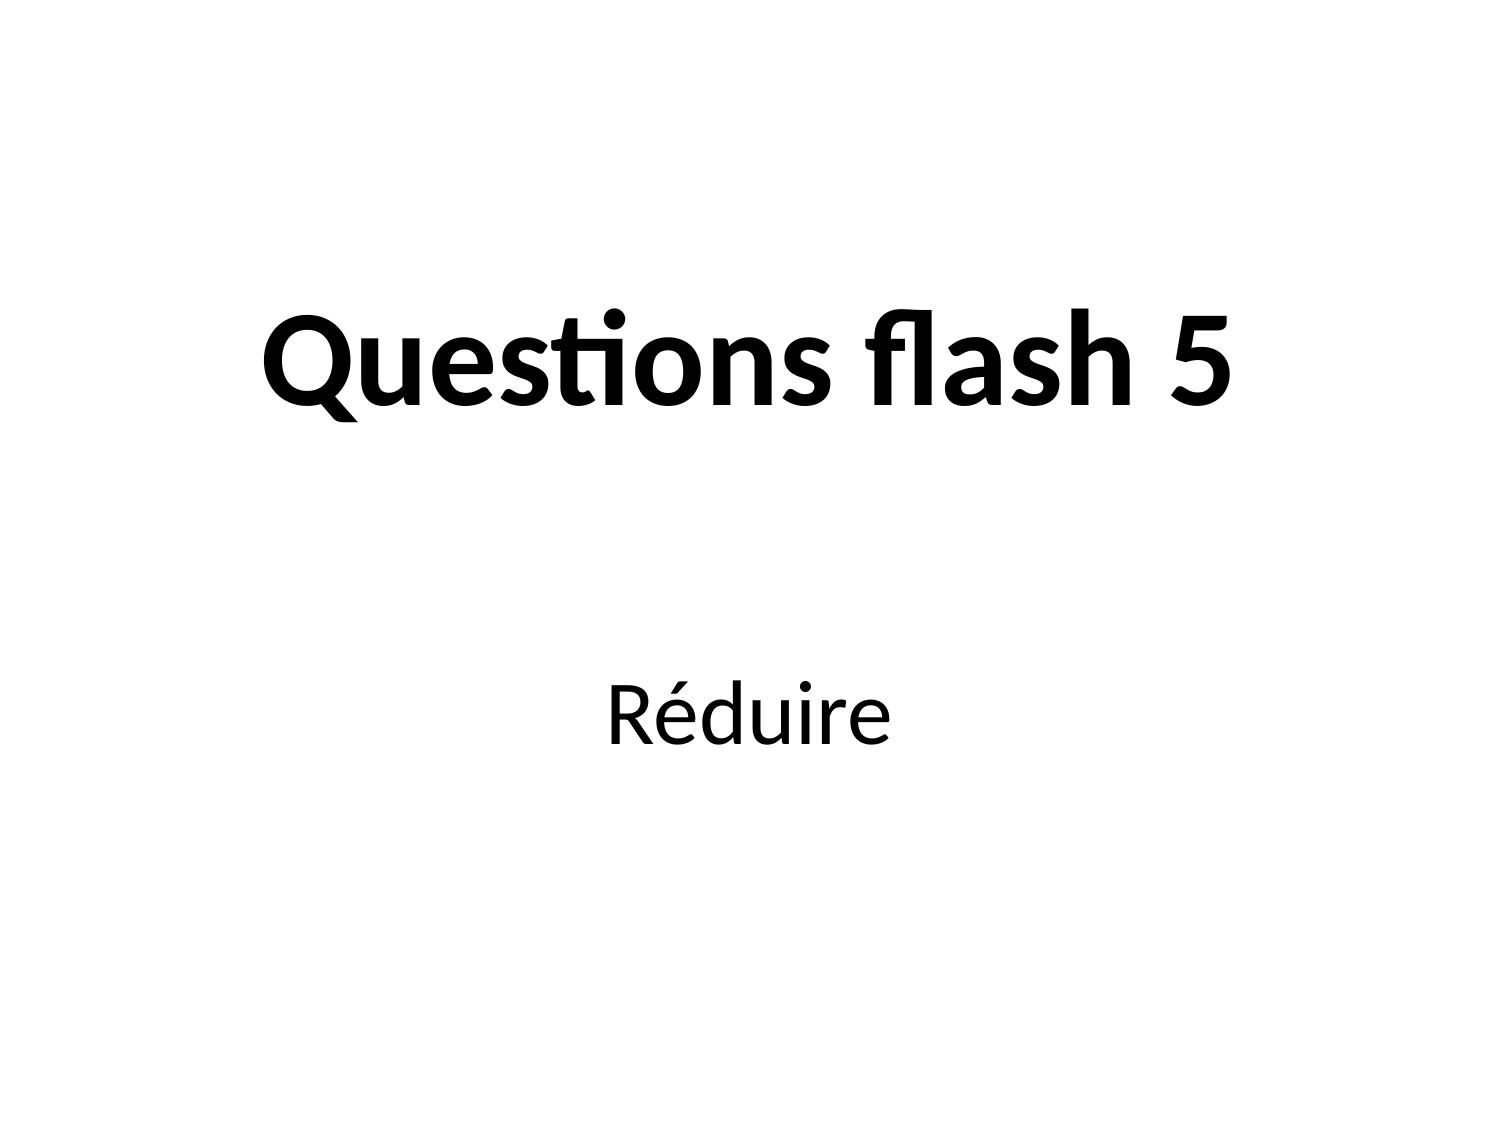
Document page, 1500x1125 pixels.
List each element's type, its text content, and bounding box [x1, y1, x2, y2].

title Questions flash 5 Réduire [112, 184, 1388, 846]
